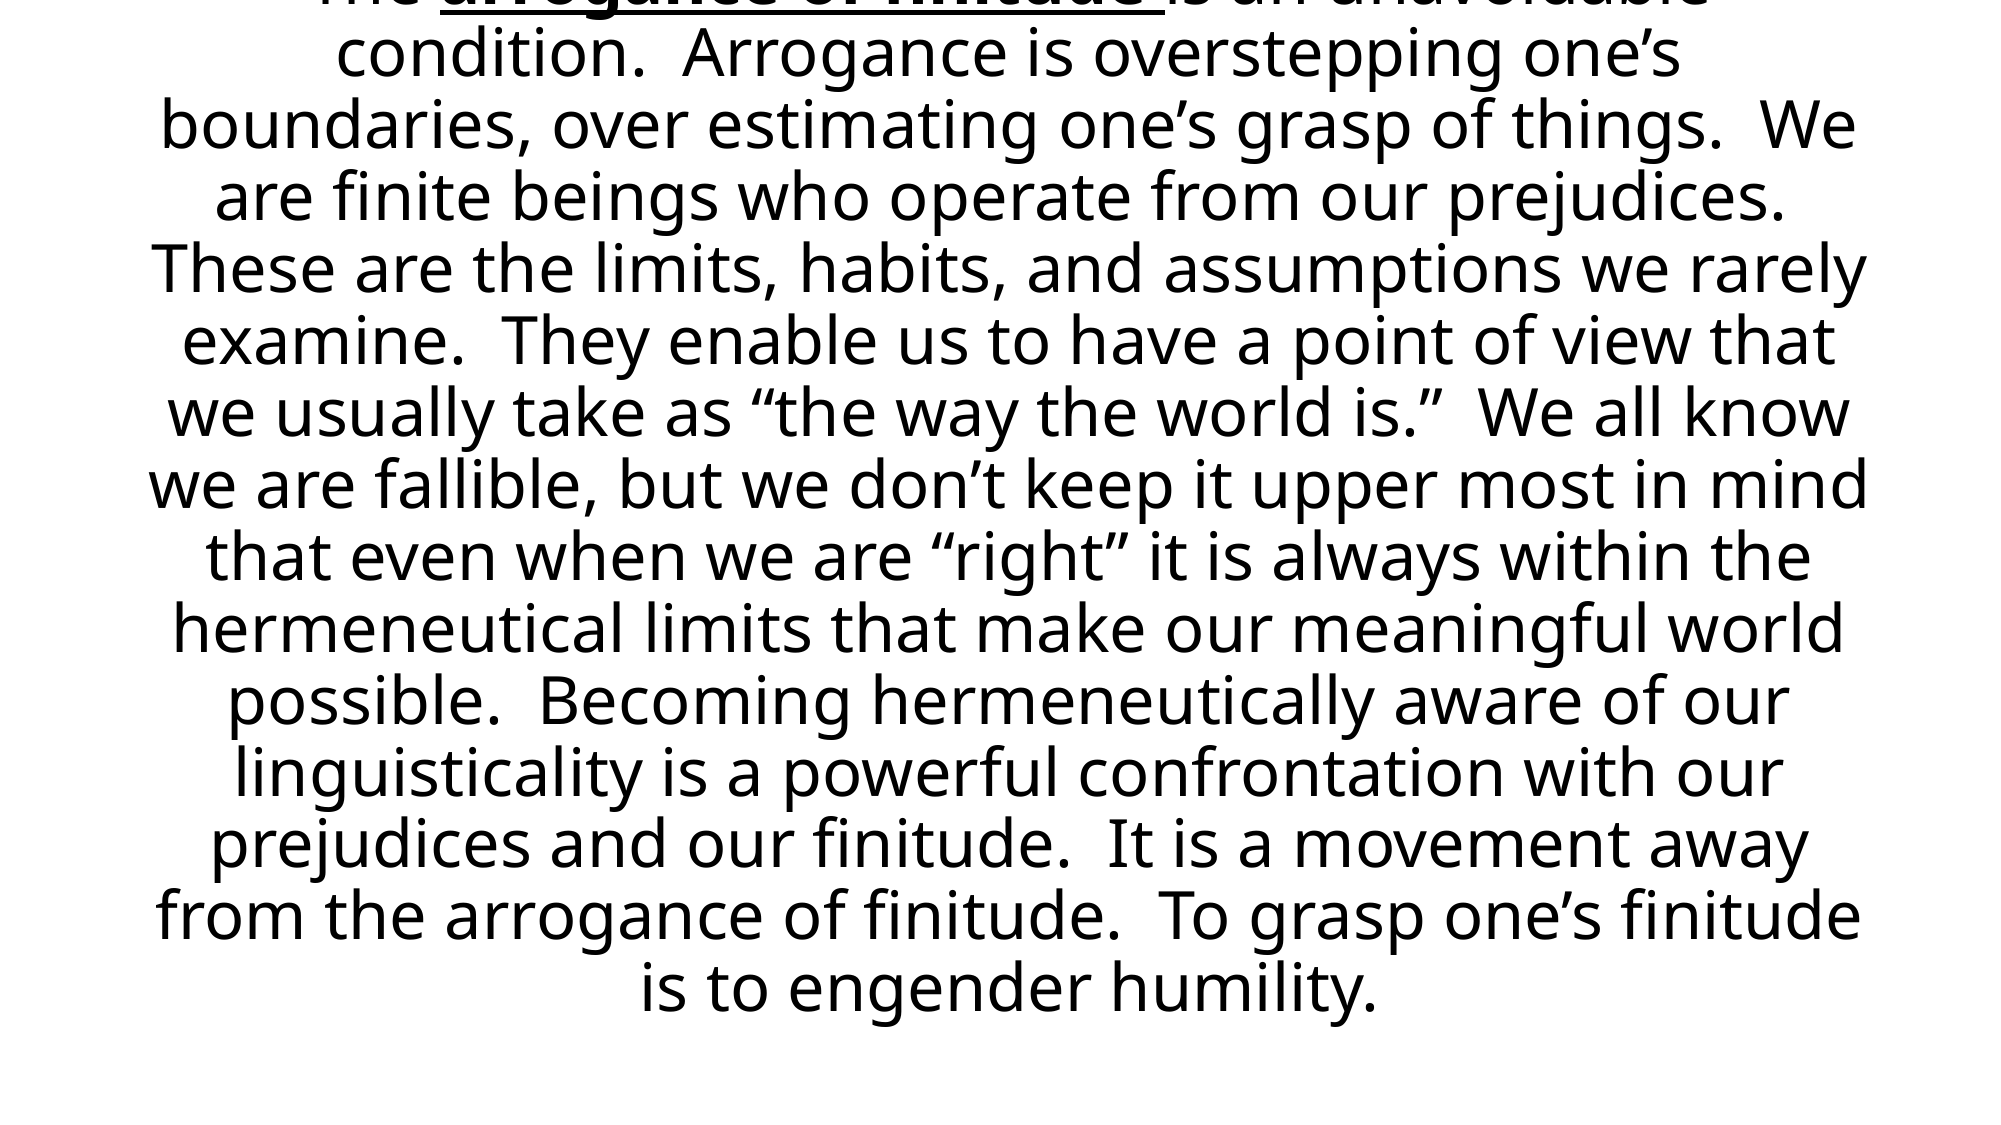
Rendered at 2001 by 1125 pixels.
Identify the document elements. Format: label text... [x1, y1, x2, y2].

title The arrogance of finitude is an unavoidable condition. Arrogance is overstepping one’s boundaries, over estimating one’s grasp of things. We are finite beings who operate from our prejudices. These are the limits, habits, and assumptions we rarely examine. They enable us to have a point of view that we usually take as “the way the world is.” We all know we are fallible, but we don’t keep it upper most in mind that even when we are “right” it is always within the hermeneutical limits that make our meaningful world possible. Becoming hermeneutically aware of our linguisticality is a powerful confrontation with our prejudices and our finitude. It is a movement away from the arrogance of finitude. To grasp one’s finitude is to engender humility. [130, 0, 1891, 1034]
